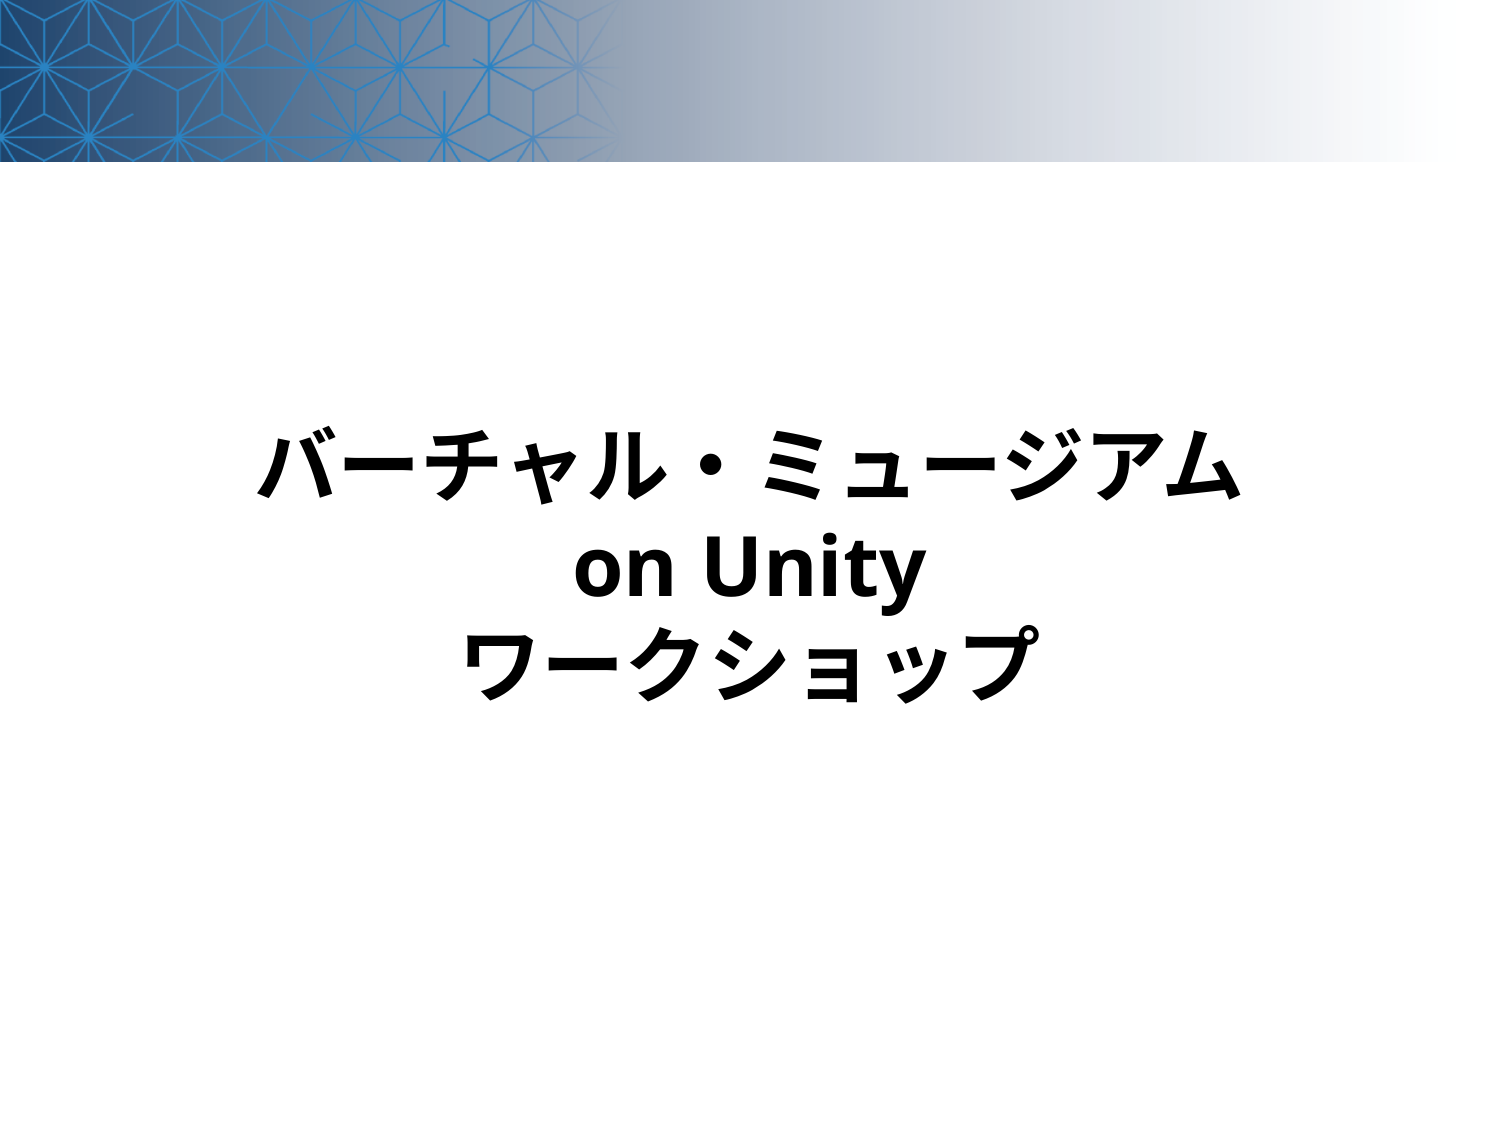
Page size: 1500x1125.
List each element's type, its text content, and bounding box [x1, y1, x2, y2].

picture [0, 0, 1500, 162]
text_box バーチャル・ミュージアム on Unity ワークショップ [0, 405, 1500, 720]
